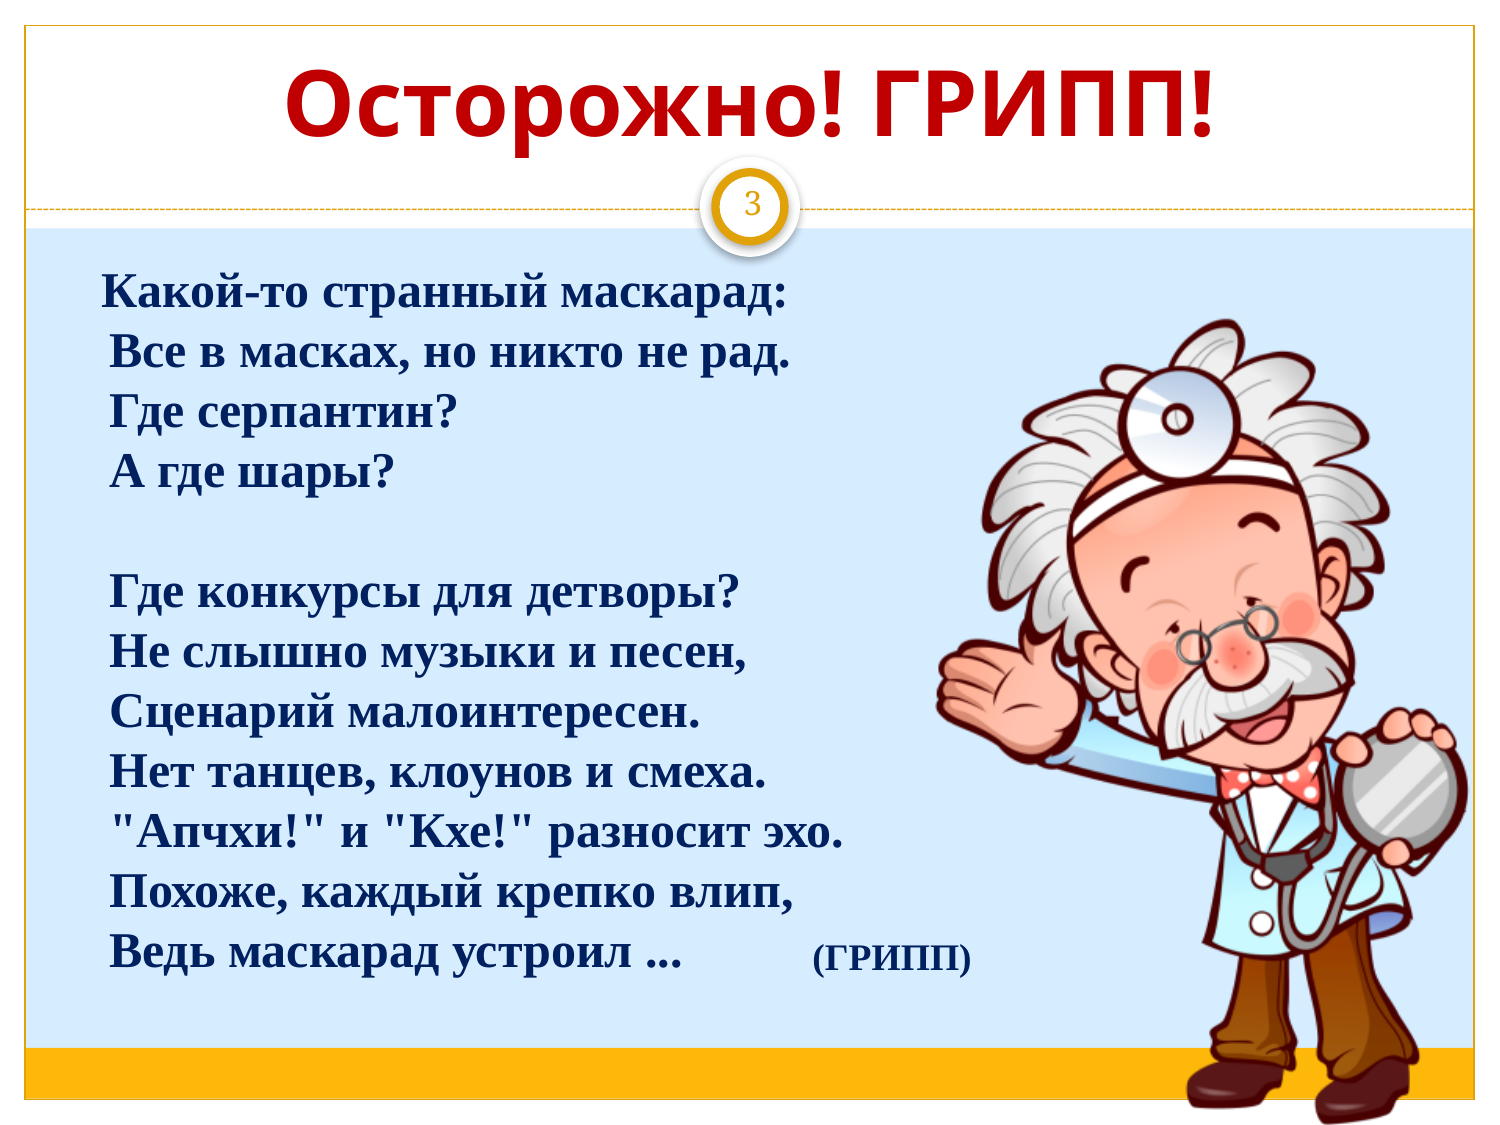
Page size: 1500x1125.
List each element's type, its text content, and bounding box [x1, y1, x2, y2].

text_box (ГРИПП) [797, 925, 920, 986]
title Осторожно! ГРИПП! [49, 37, 1450, 162]
slide_number 3 [715, 168, 791, 241]
list Какой-то странный маскарад: Все в масках, но никто не рад. Где серпантин? А где шары? Где конкурсы для детворы? Не слышно музыки и песен, Сценарий малоинтересен. Нет танцев, клоунов и смеха. "Апчхи!" и "Кхе!" разносит эхо. Похоже, каждый крепко влип, Ведь маскарад устроил ... [49, 250, 1445, 1001]
picture [926, 316, 1479, 1125]
